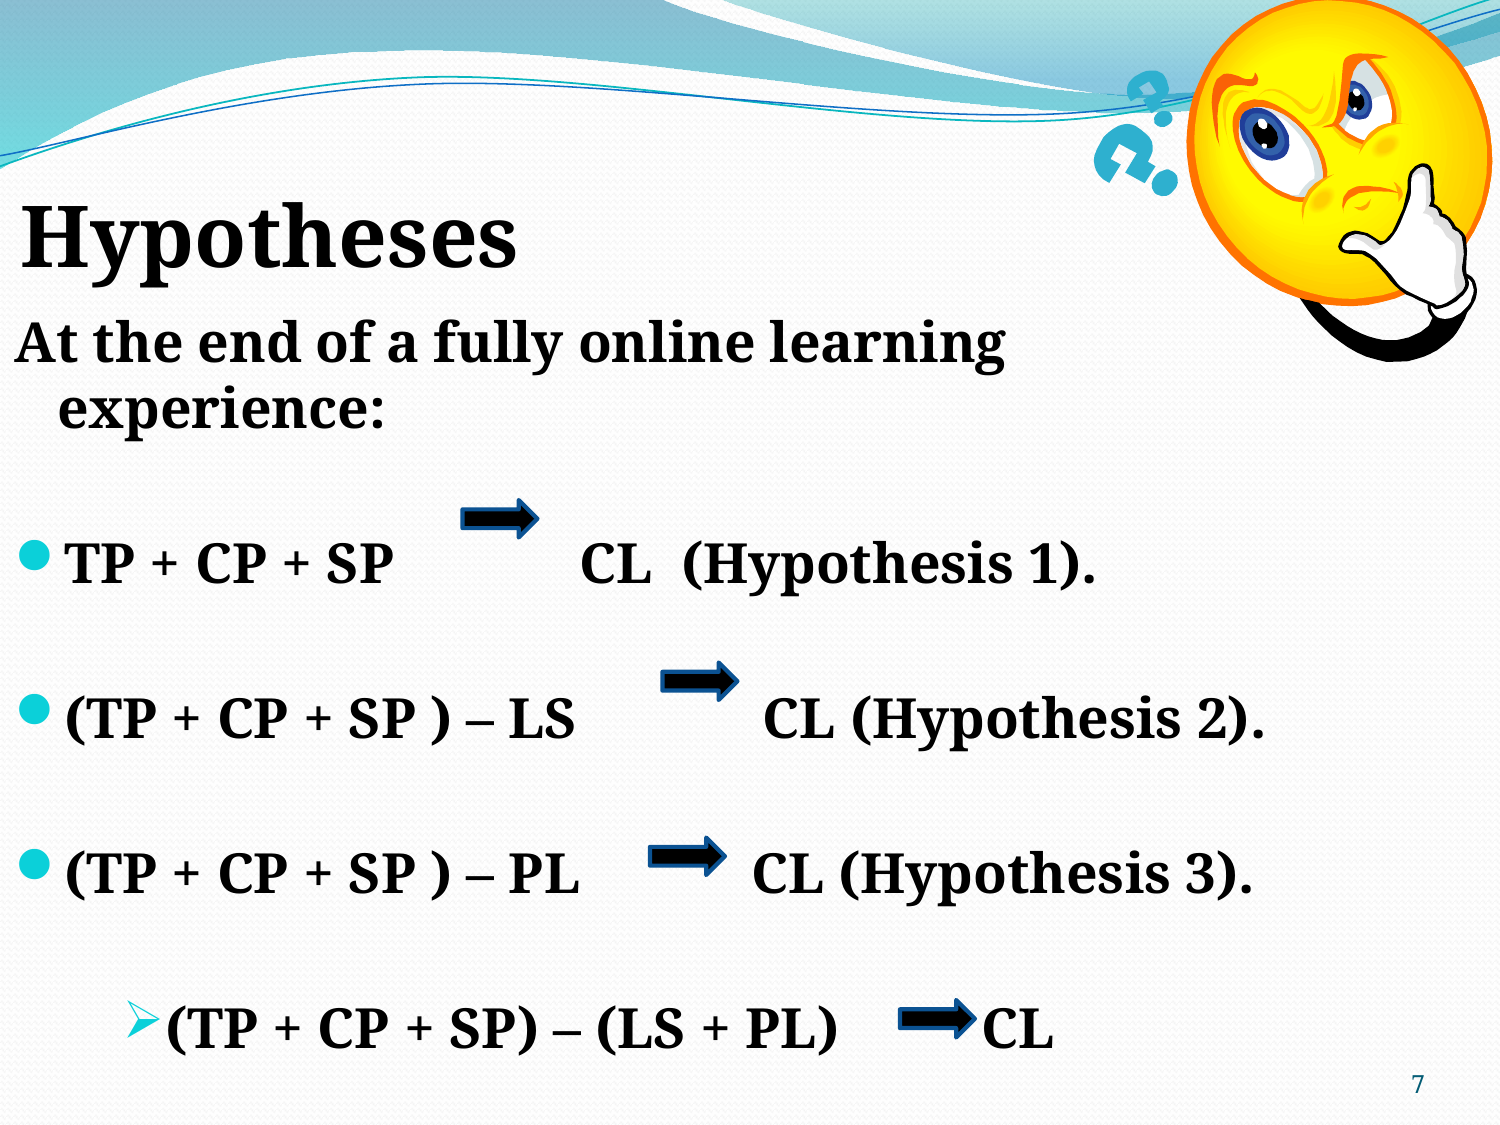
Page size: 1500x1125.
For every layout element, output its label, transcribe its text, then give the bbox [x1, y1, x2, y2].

picture [1147, 0, 1500, 384]
text_box Hypotheses [5, 174, 536, 293]
slide_number 7 [1299, 1042, 1425, 1103]
text_box [647, 835, 728, 877]
text_box [897, 998, 978, 1040]
text_box [660, 660, 740, 702]
text_box [460, 498, 540, 540]
list At the end of a fully online learning experience: TP + CP + SP CL (Hypothesis 1). (TP + CP + SP ) – LS CL (Hypothesis 2). (TP + CP + SP ) – PL CL (Hypothesis 3). (TP + CP + SP) – (LS + PL) CL [0, 299, 1350, 1083]
